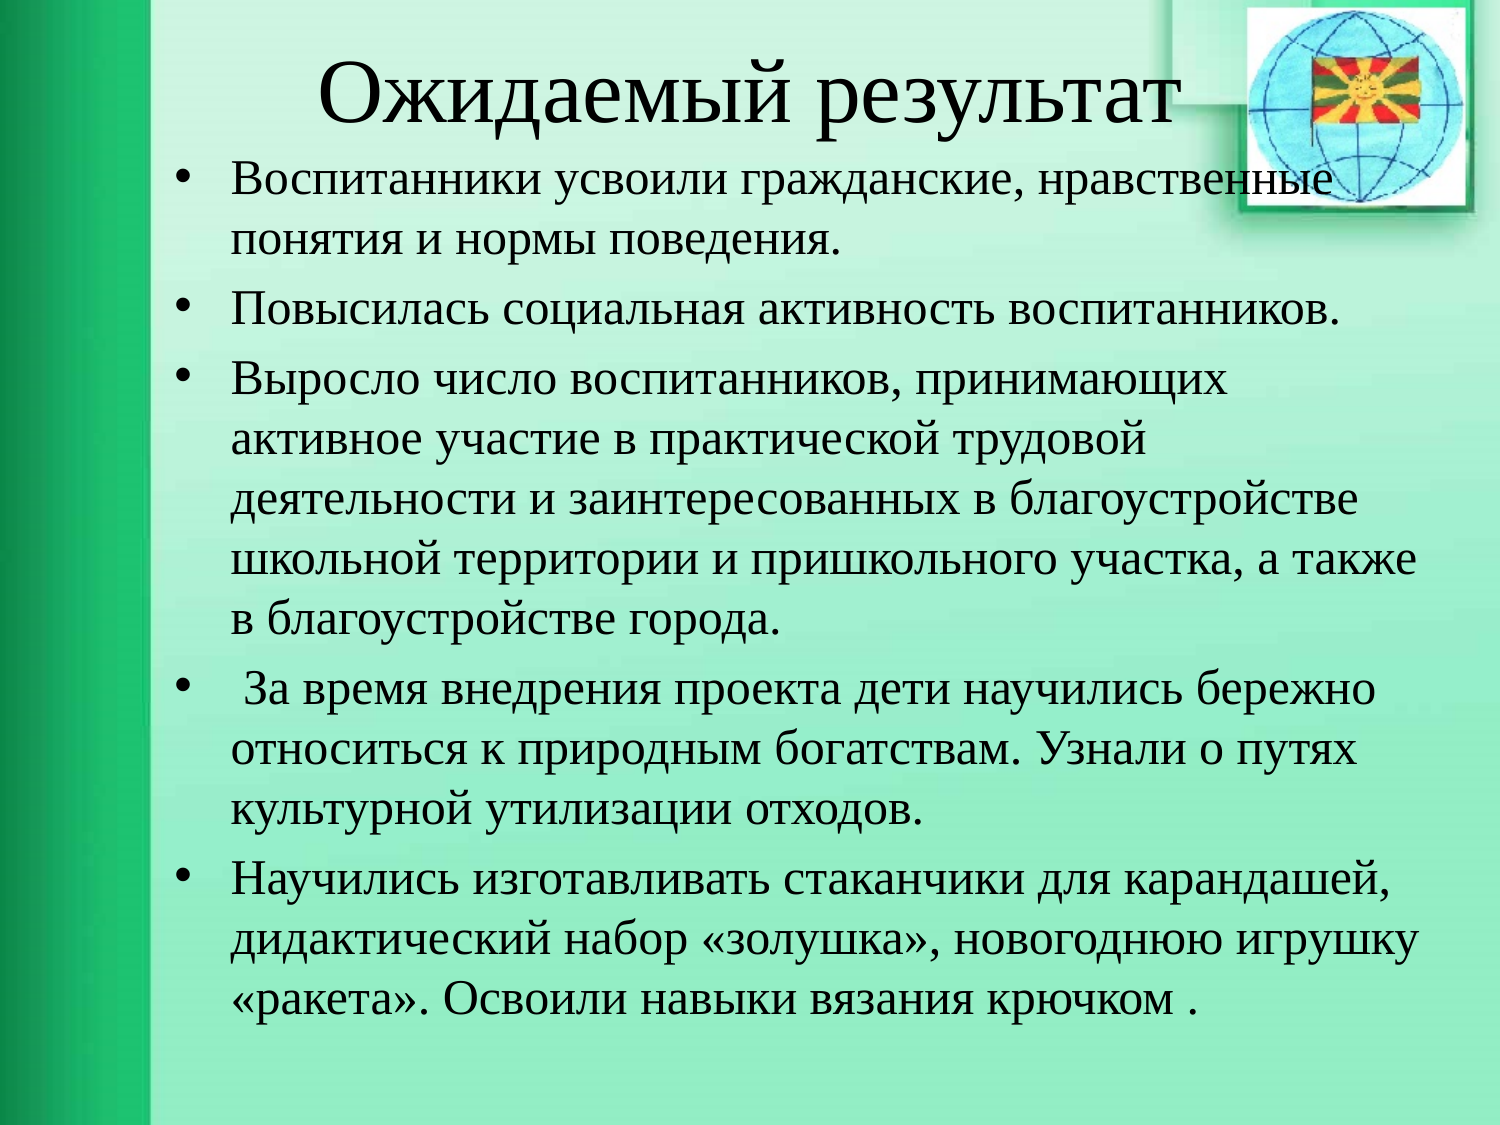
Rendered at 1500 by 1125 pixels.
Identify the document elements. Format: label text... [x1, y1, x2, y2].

list Воспитанники усвоили гражданские, нравственные понятия и нормы поведения. Повысилась социальная активность воспитанников. Выросло число воспитанников, принимающих активное участие в практической трудовой деятельности и заинтересованных в благоустройстве школьной территории и пришкольного участка, а также в благоустройстве города. За время внедрения проекта дети научились бережно относиться к природным богатствам. Узнали о путях культурной утилизации отходов. Научились изготавливать стаканчики для карандашей, дидактический набор «золушка», новогоднюю игрушку «ракета». Освоили навыки вязания крючком . [159, 137, 1447, 1071]
title Ожидаемый результат [75, 0, 1425, 173]
picture [0, 0, 1500, 1125]
